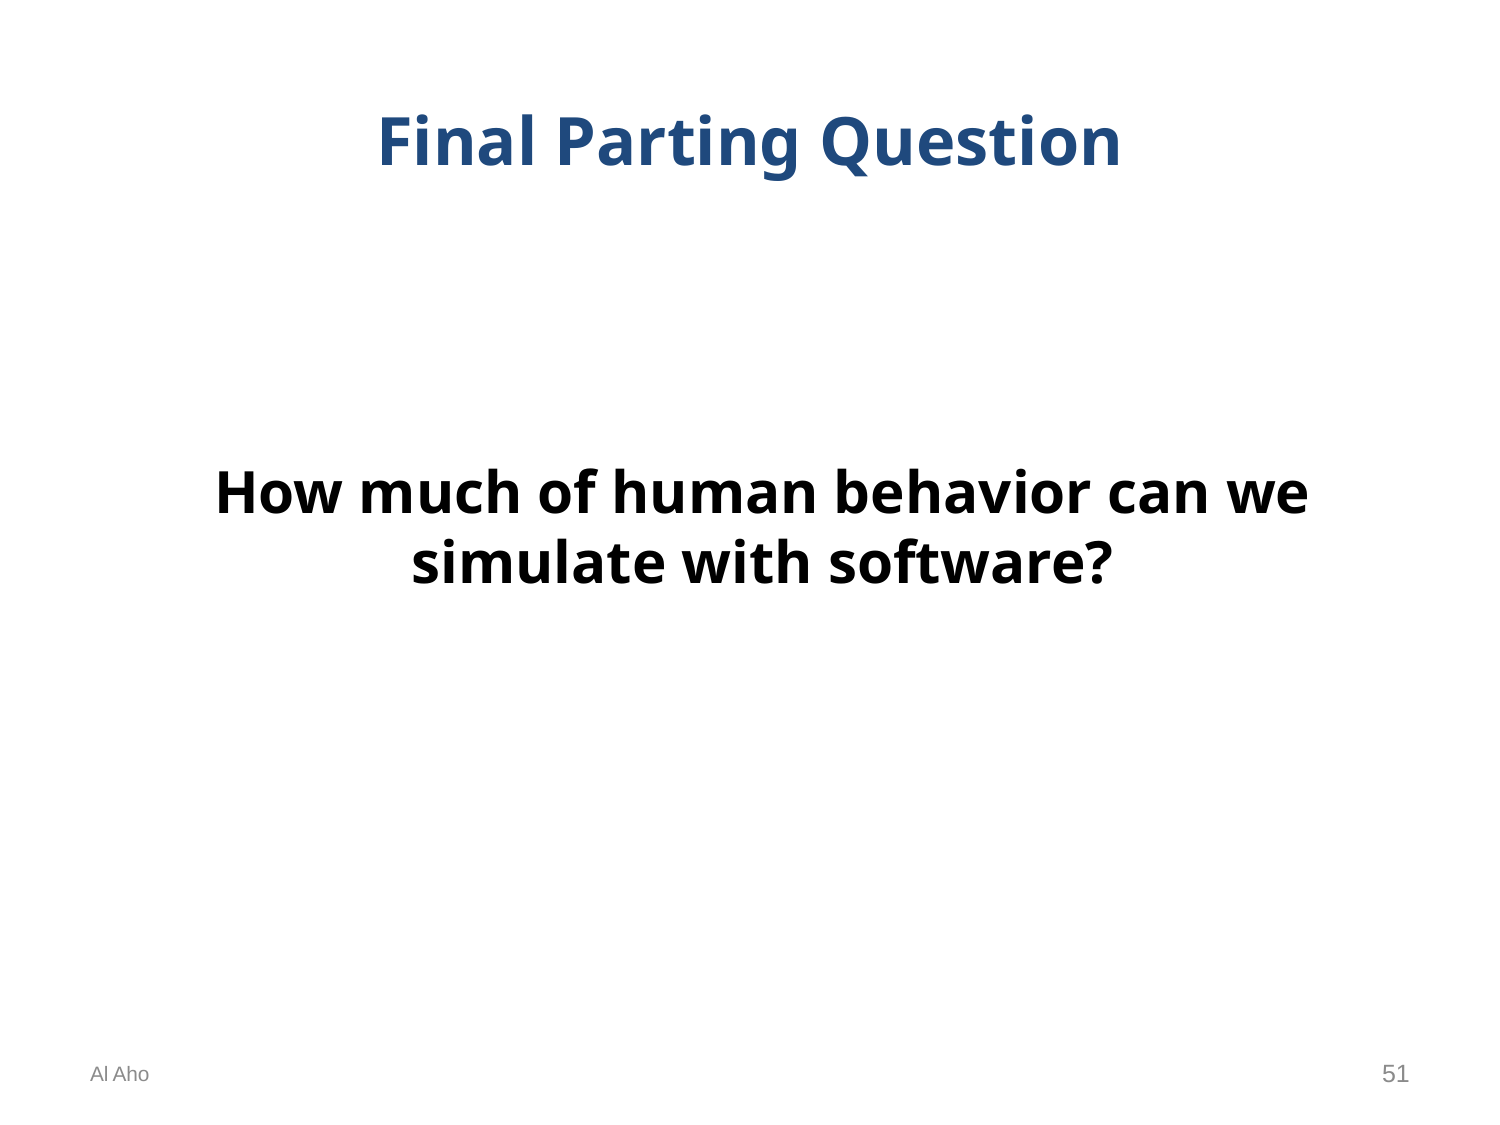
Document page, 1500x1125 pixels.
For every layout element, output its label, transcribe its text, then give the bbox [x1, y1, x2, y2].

slide_number 51 [1074, 1042, 1425, 1103]
list How much of human behavior can we simulate with software? [75, 262, 1450, 1005]
slide_number Al Aho [75, 1042, 425, 1103]
title Final Parting Question [75, 45, 1425, 233]
